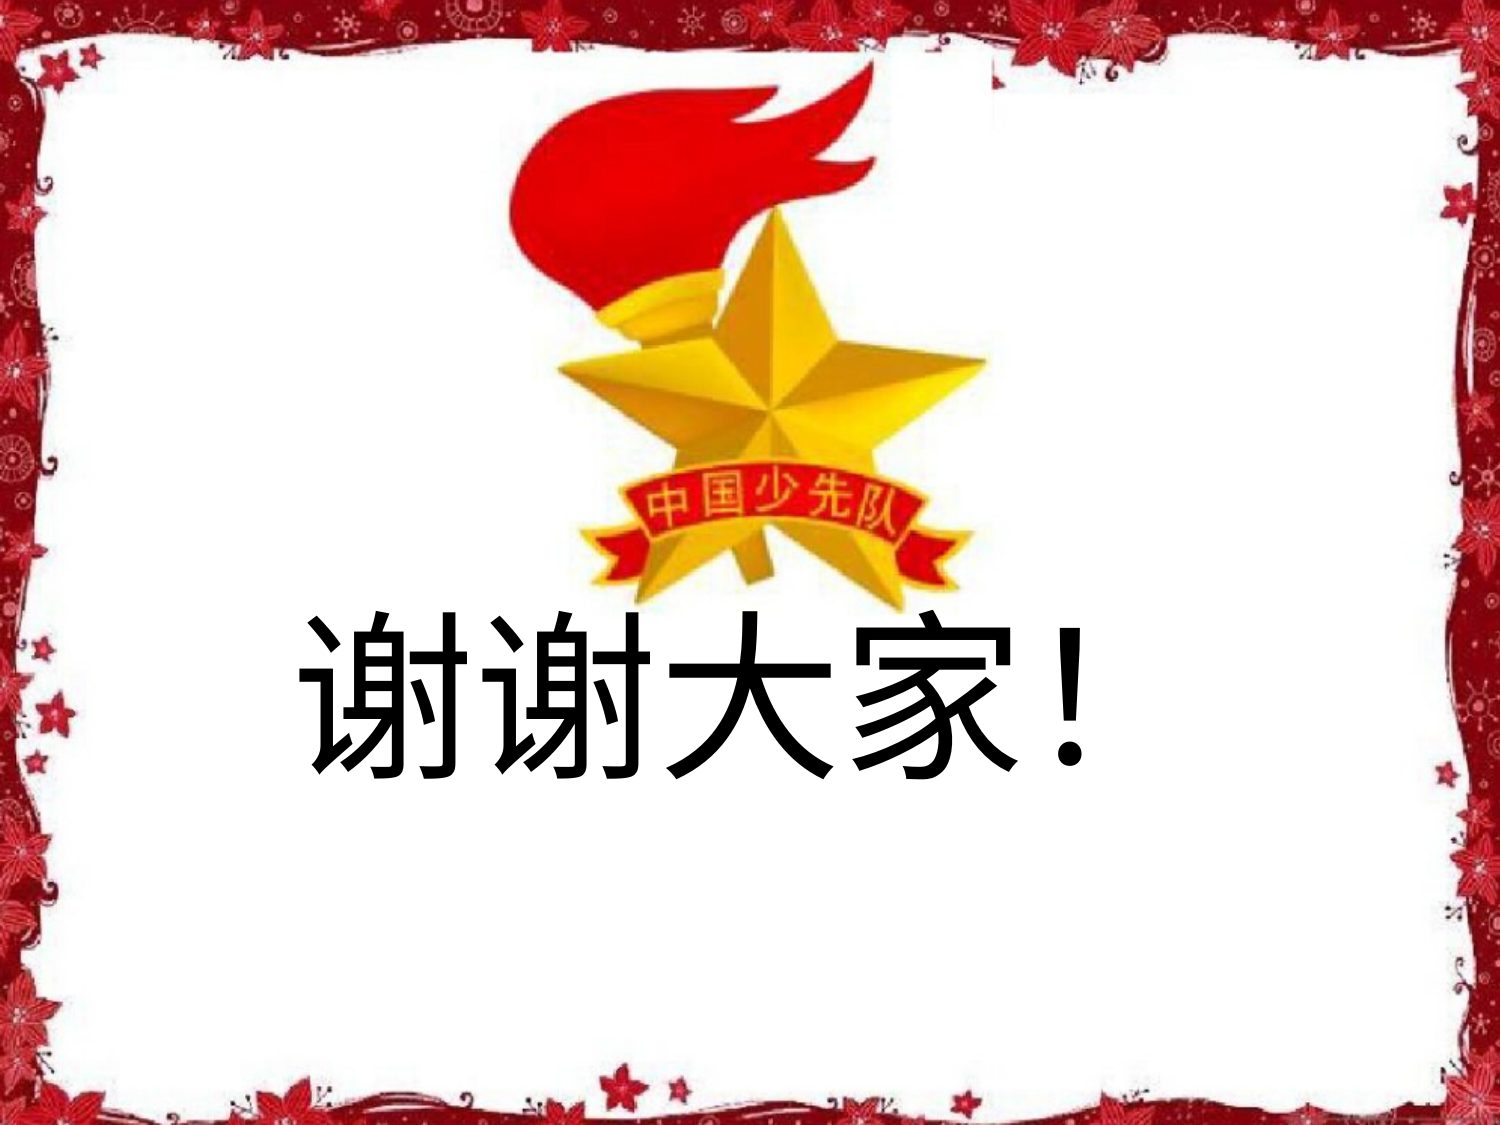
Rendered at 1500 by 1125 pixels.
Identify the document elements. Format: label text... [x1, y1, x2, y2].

picture [0, 0, 1500, 1125]
list 谢谢大家！ [75, 574, 1425, 965]
